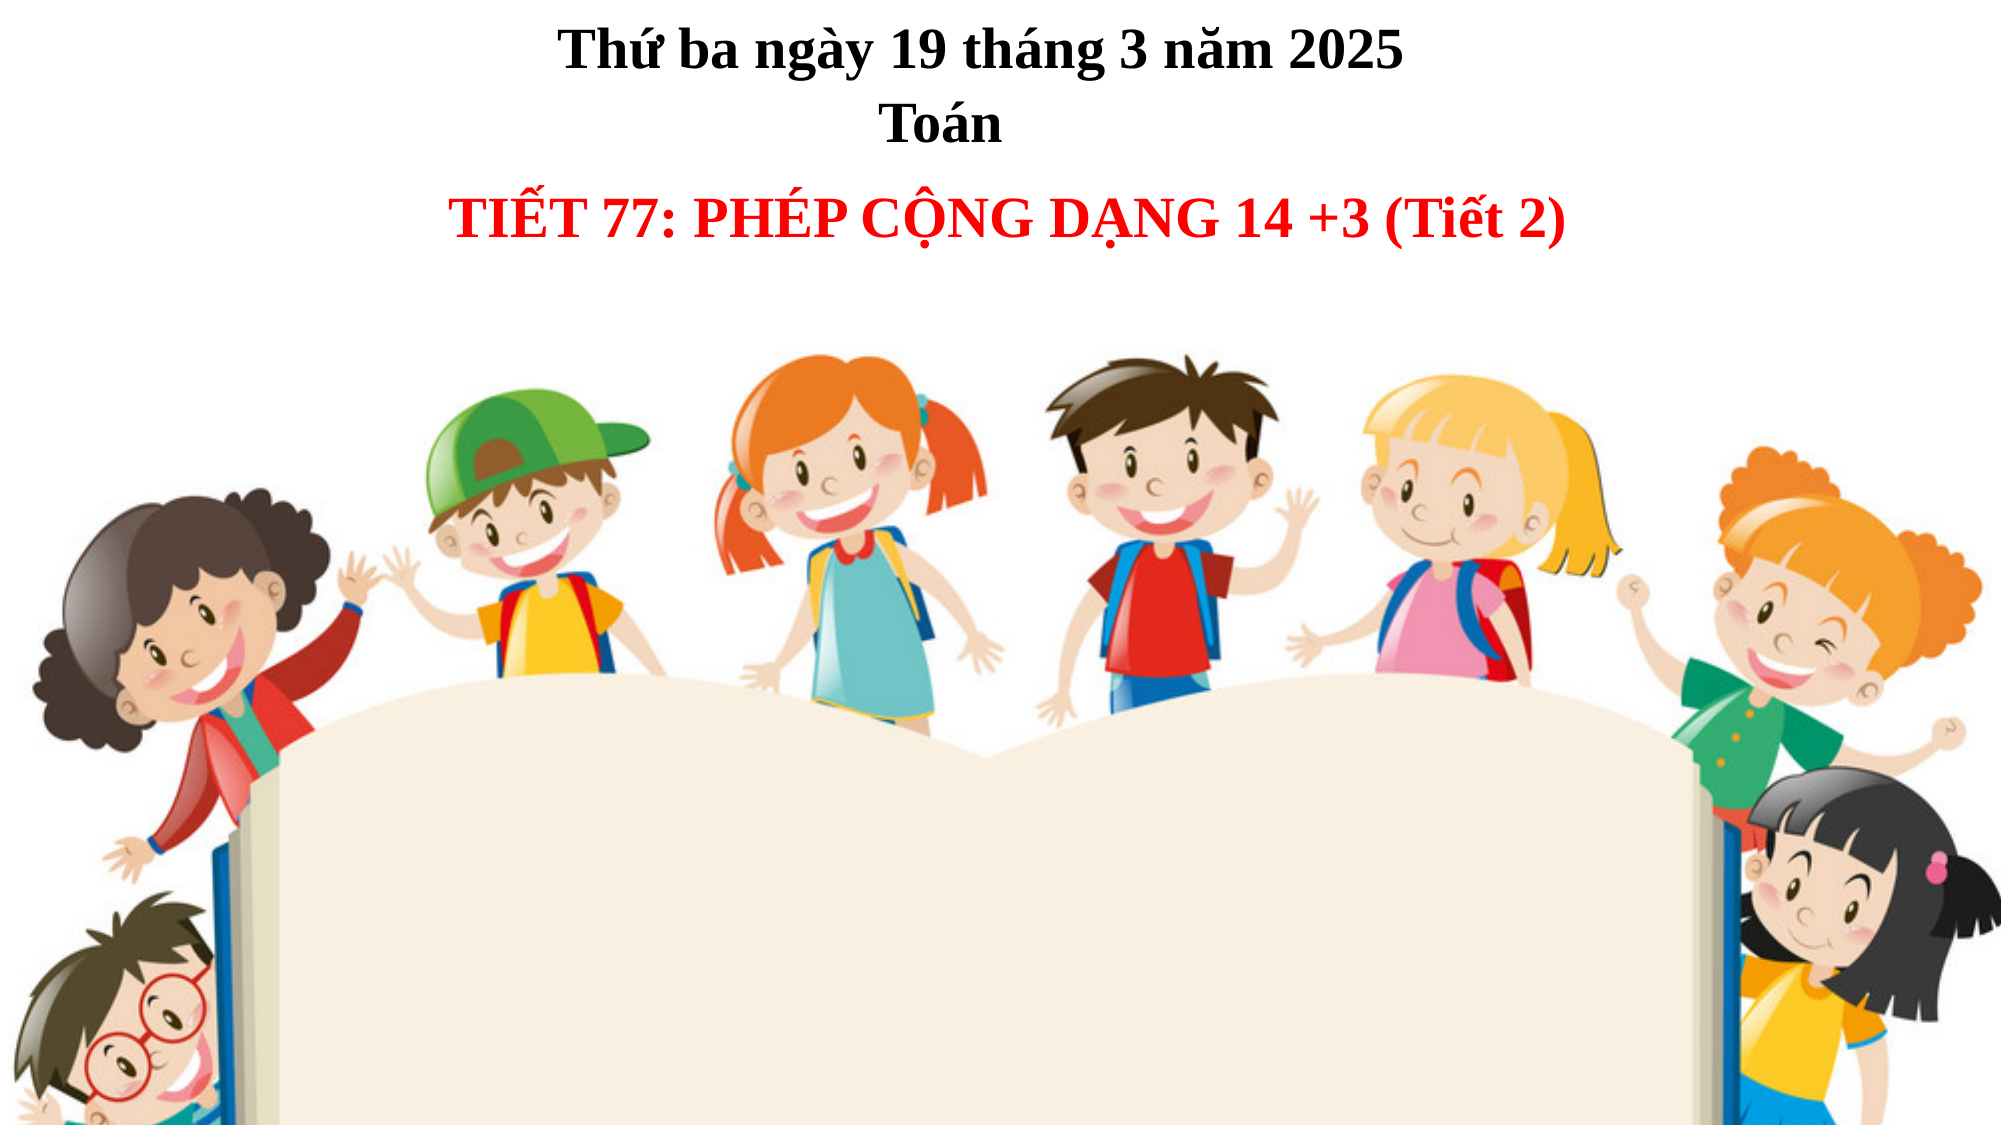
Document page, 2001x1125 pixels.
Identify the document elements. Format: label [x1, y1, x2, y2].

picture [1740, 1114, 1745, 1125]
text_box [136, 2, 1880, 259]
picture [7, 284, 2001, 1125]
